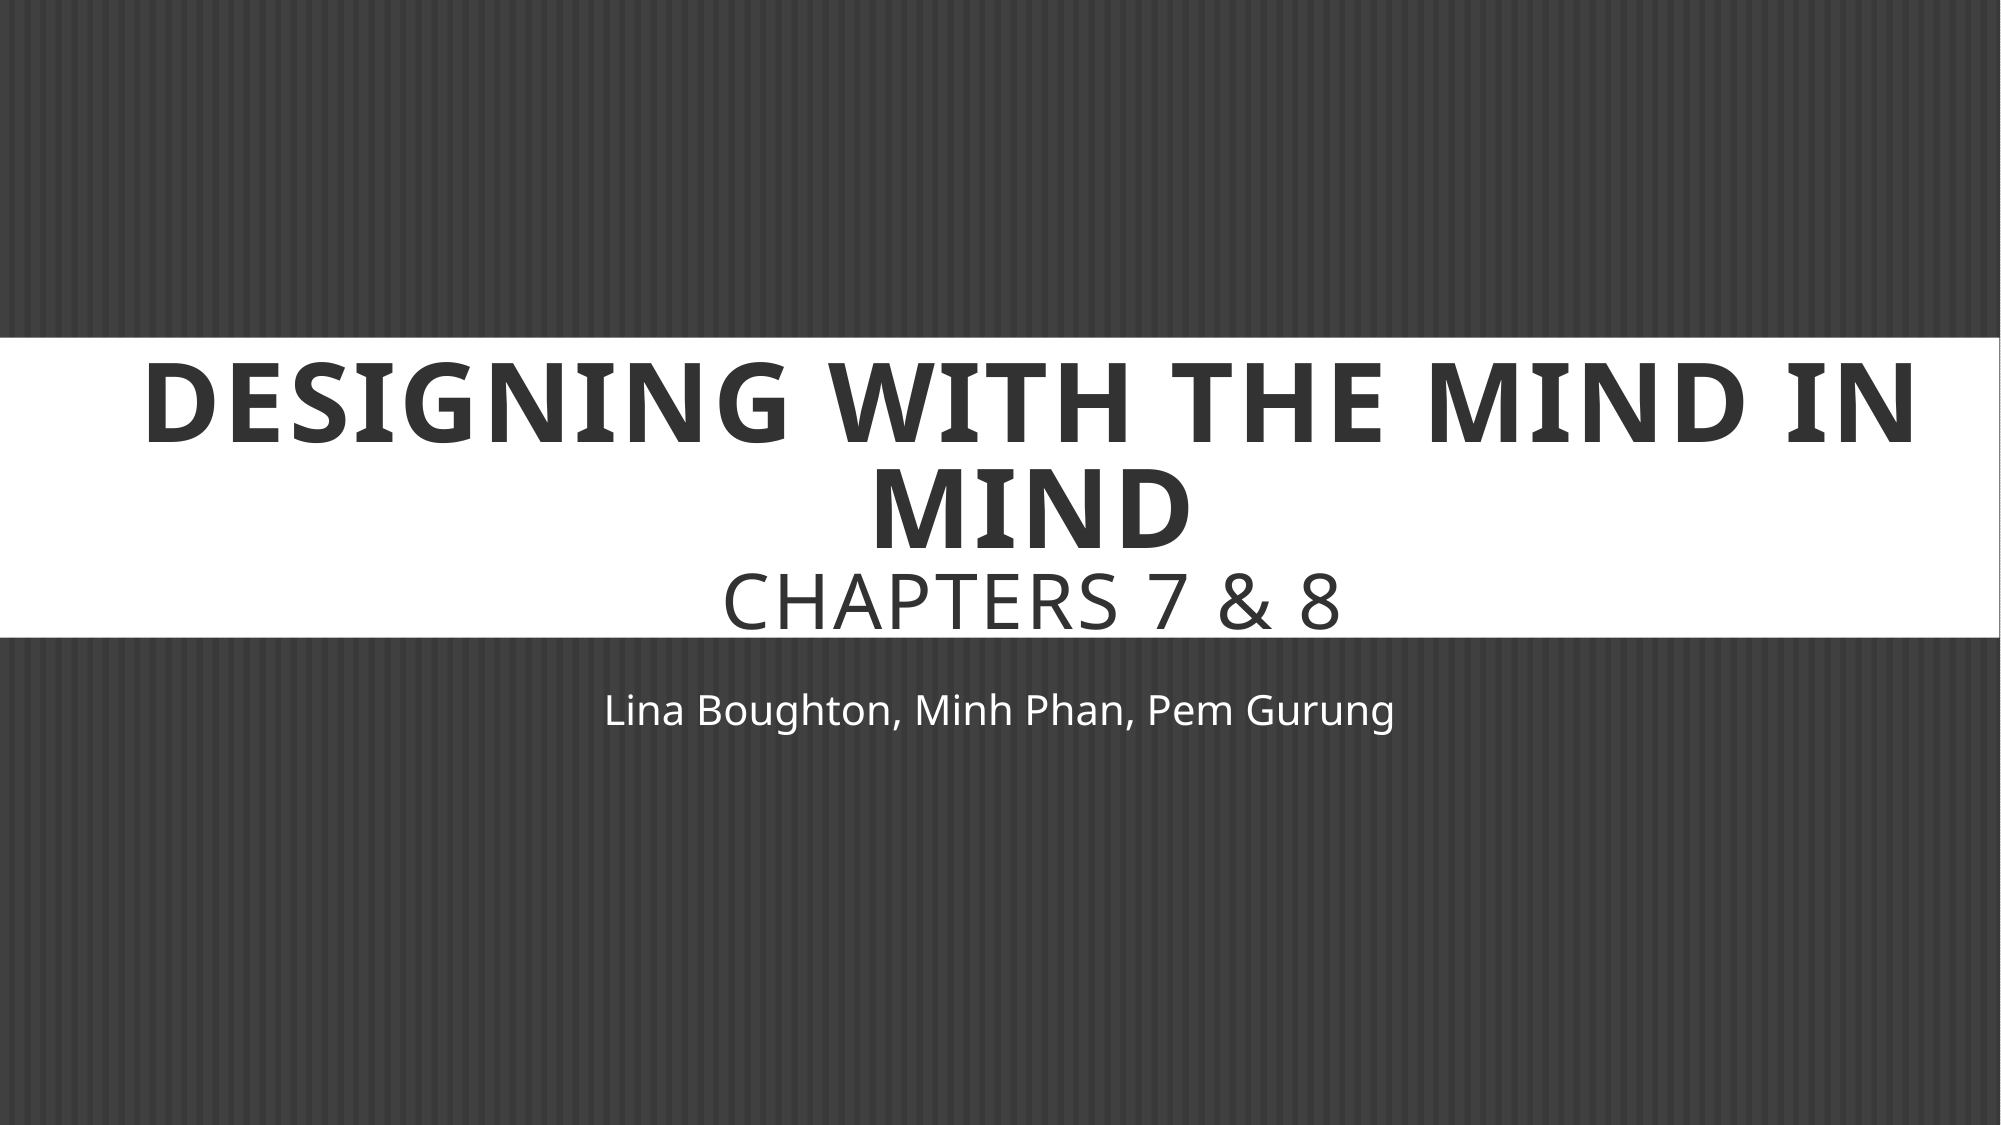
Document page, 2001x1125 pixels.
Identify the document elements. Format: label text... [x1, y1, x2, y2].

subtitle Lina Boughton, Minh Phan, Pem Gurung [249, 681, 1750, 897]
title Designing with the Mind in Mind Chapters 7 & 8 [60, 355, 2000, 647]
